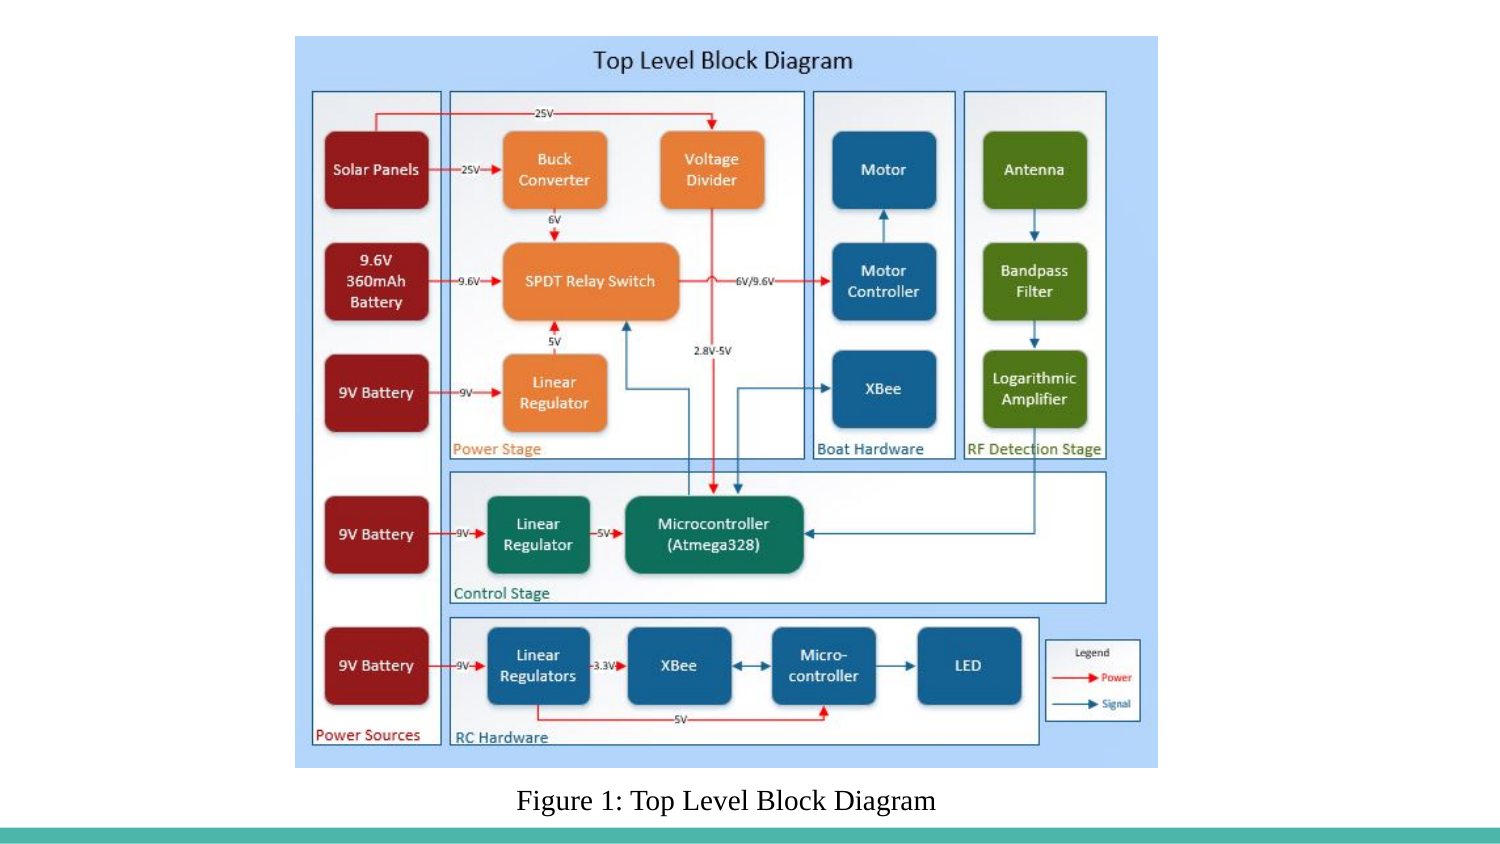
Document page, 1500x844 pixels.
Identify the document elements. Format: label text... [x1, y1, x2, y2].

picture [295, 36, 1158, 768]
text_box Figure 1: Top Level Block Diagram [295, 775, 1158, 844]
